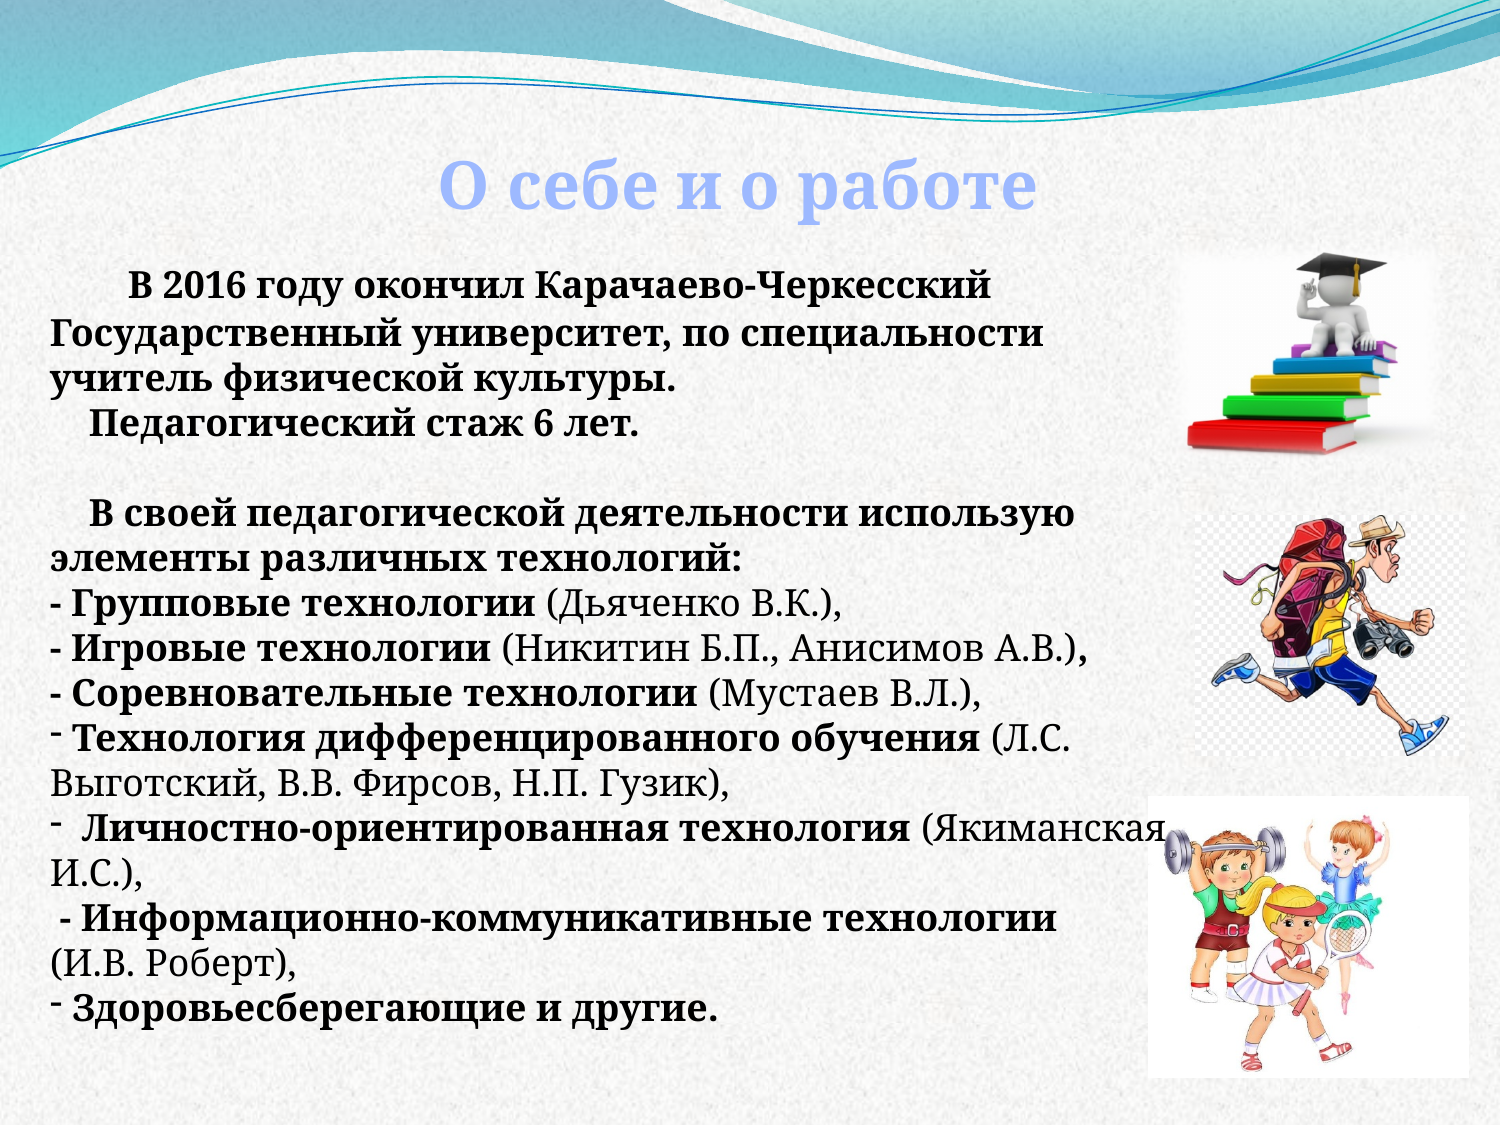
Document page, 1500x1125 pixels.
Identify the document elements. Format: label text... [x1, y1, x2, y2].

text_box В 2016 году окончил Карачаево-Черкесский Государственный университет, по специальности учитель физической культуры. Педагогический стаж 6 лет. В своей педагогической деятельности использую элементы различных технологий: - Групповые технологии (Дьяченко В.К.), - Игровые технологии (Никитин Б.П., Анисимов А.В.), - Соревновательные технологии (Мустаев В.Л.), Технология дифференцированного обучения (Л.С. Выготский, В.В. Фирсов, Н.П. Гузик), Личностно-ориентированная технология (Якиманская И.С.), - Информационно-коммуникативные технологии (И.В. Роберт), Здоровьесберегающие и другие. [35, 241, 1219, 1125]
picture [1159, 234, 1454, 471]
title О себе и о работе [281, 128, 1196, 223]
picture [1148, 796, 1469, 1079]
picture [1195, 515, 1466, 756]
